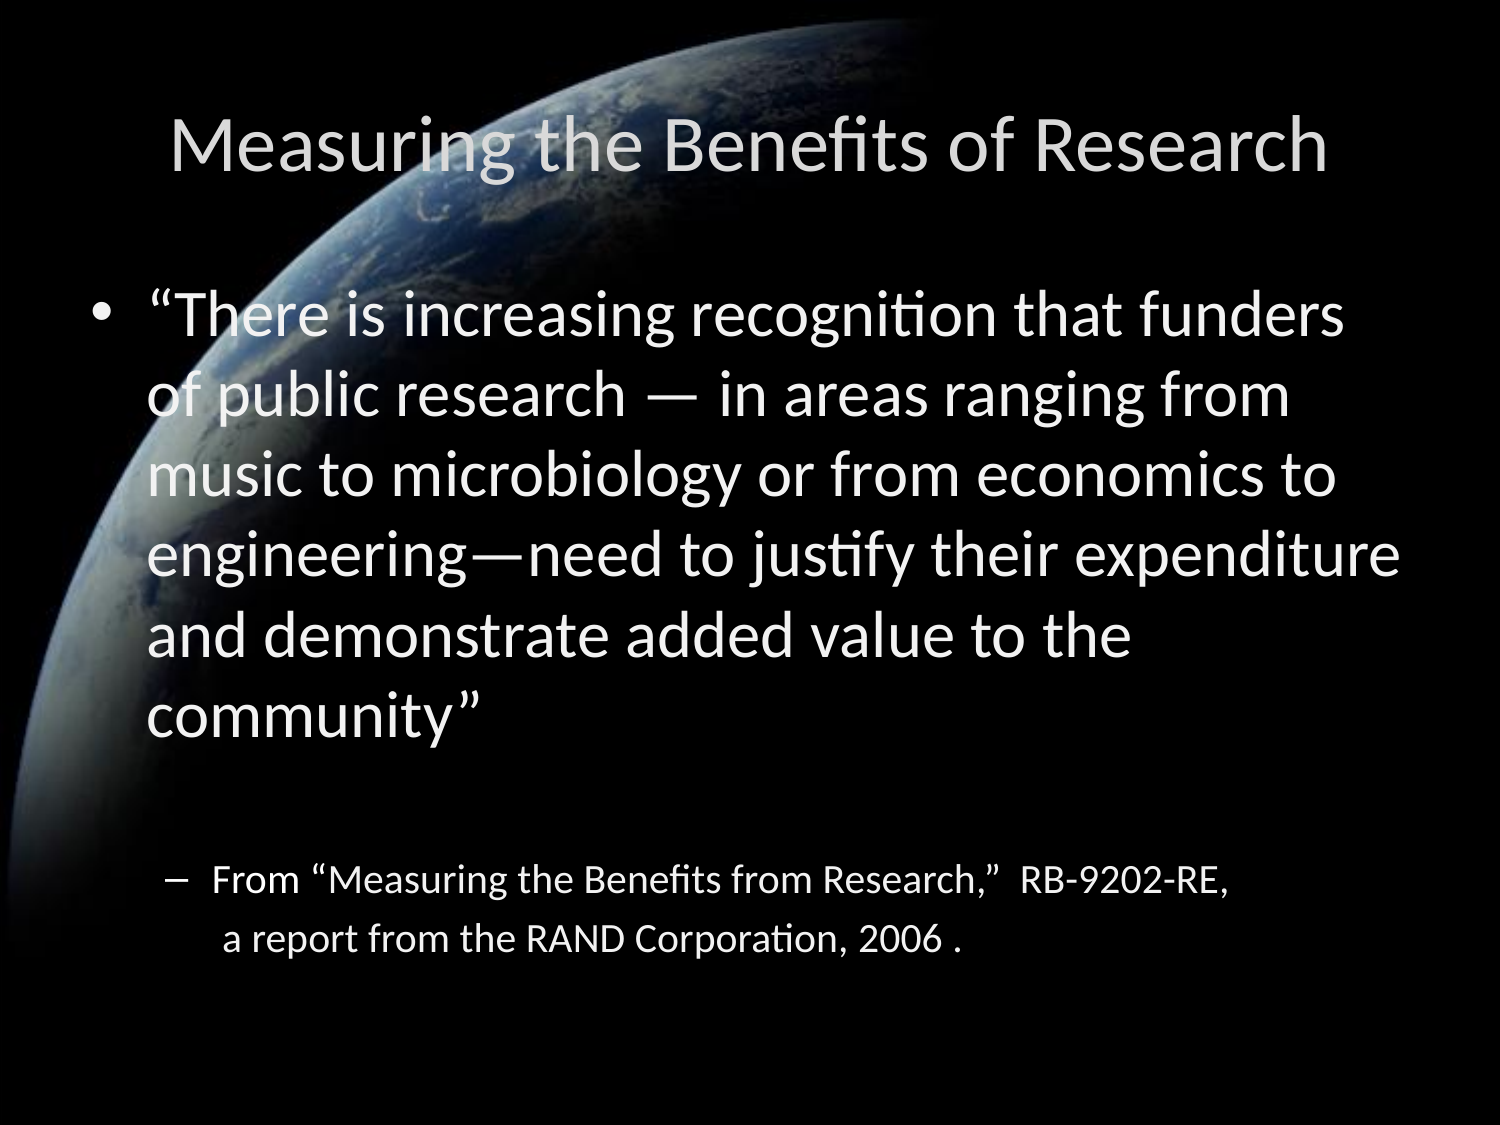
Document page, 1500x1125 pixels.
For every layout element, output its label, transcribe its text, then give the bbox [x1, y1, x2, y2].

title Measuring the Benefits of Research [75, 45, 1425, 233]
list “There is increasing recognition that funders of public research — in areas ranging from music to microbiology or from economics to engineering—need to justify their expenditure and demonstrate added value to the community” From “Measuring the Benefits from Research,” RB-9202-RE, a report from the RAND Corporation, 2006 . [75, 262, 1425, 1005]
picture [0, 0, 1500, 1125]
